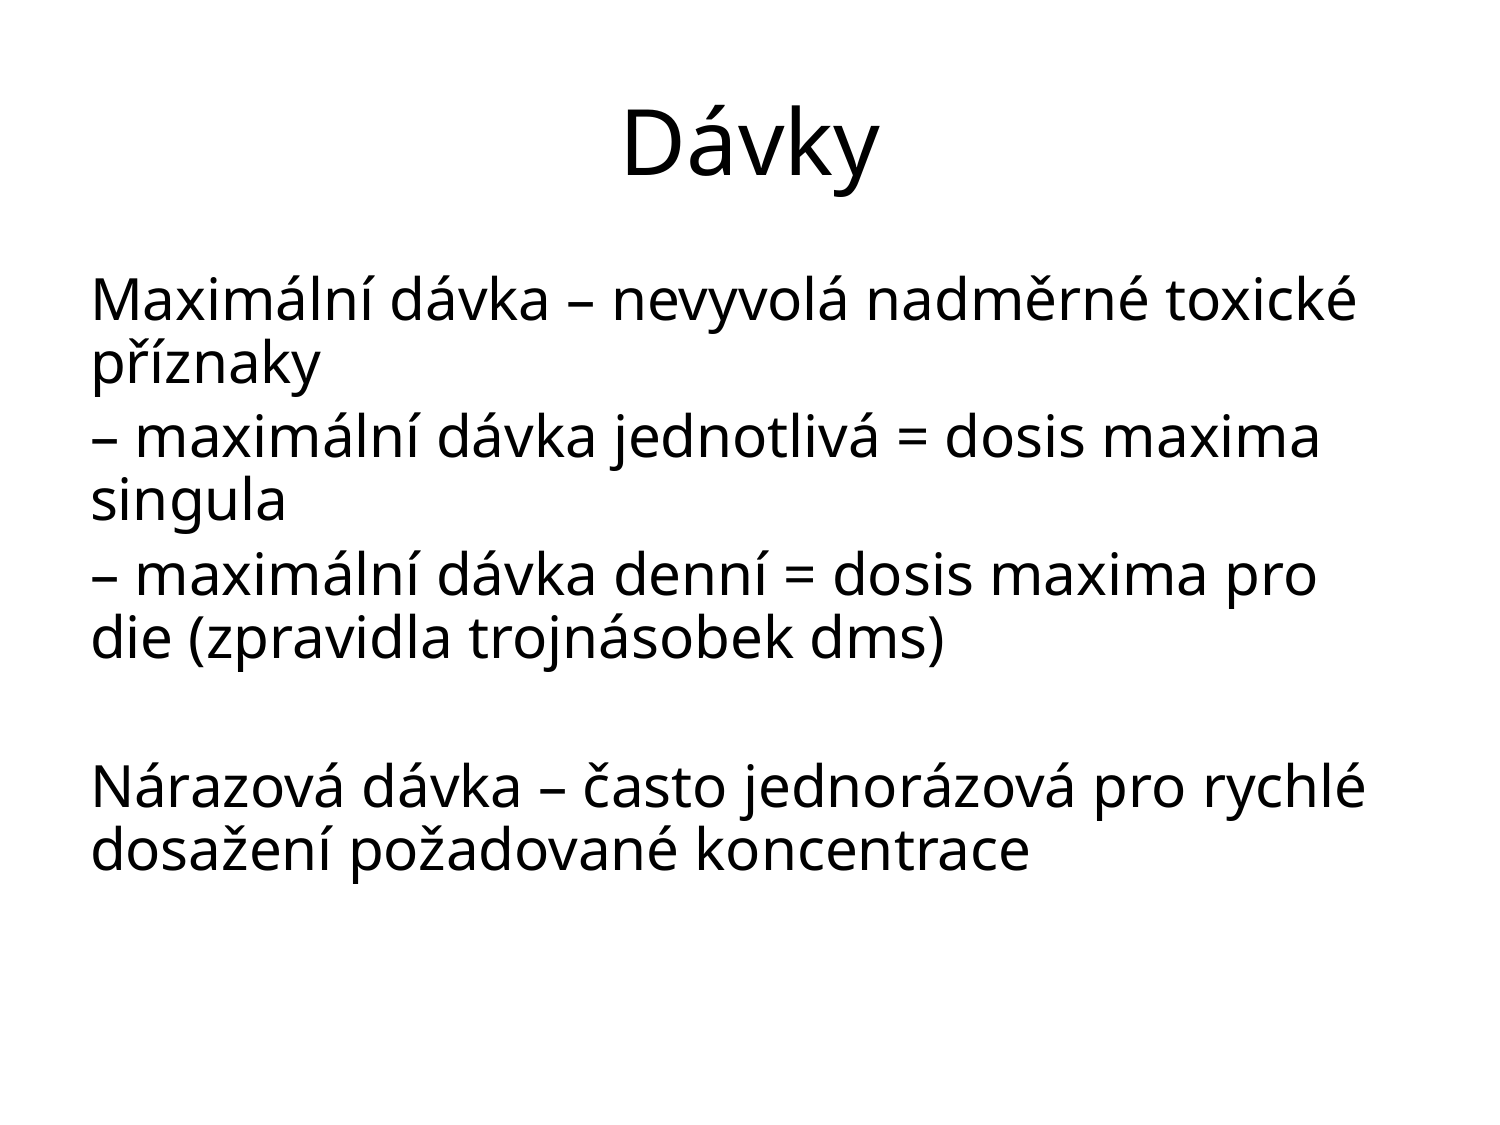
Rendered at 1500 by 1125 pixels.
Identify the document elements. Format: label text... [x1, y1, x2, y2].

list Maximální dávka – nevyvolá nadměrné toxické příznaky – maximální dávka jednotlivá = dosis maxima singula – maximální dávka denní = dosis maxima pro die (zpravidla trojnásobek dms) Nárazová dávka – často jednorázová pro rychlé dosažení požadované koncentrace [75, 262, 1425, 1005]
title Dávky [75, 45, 1425, 233]
